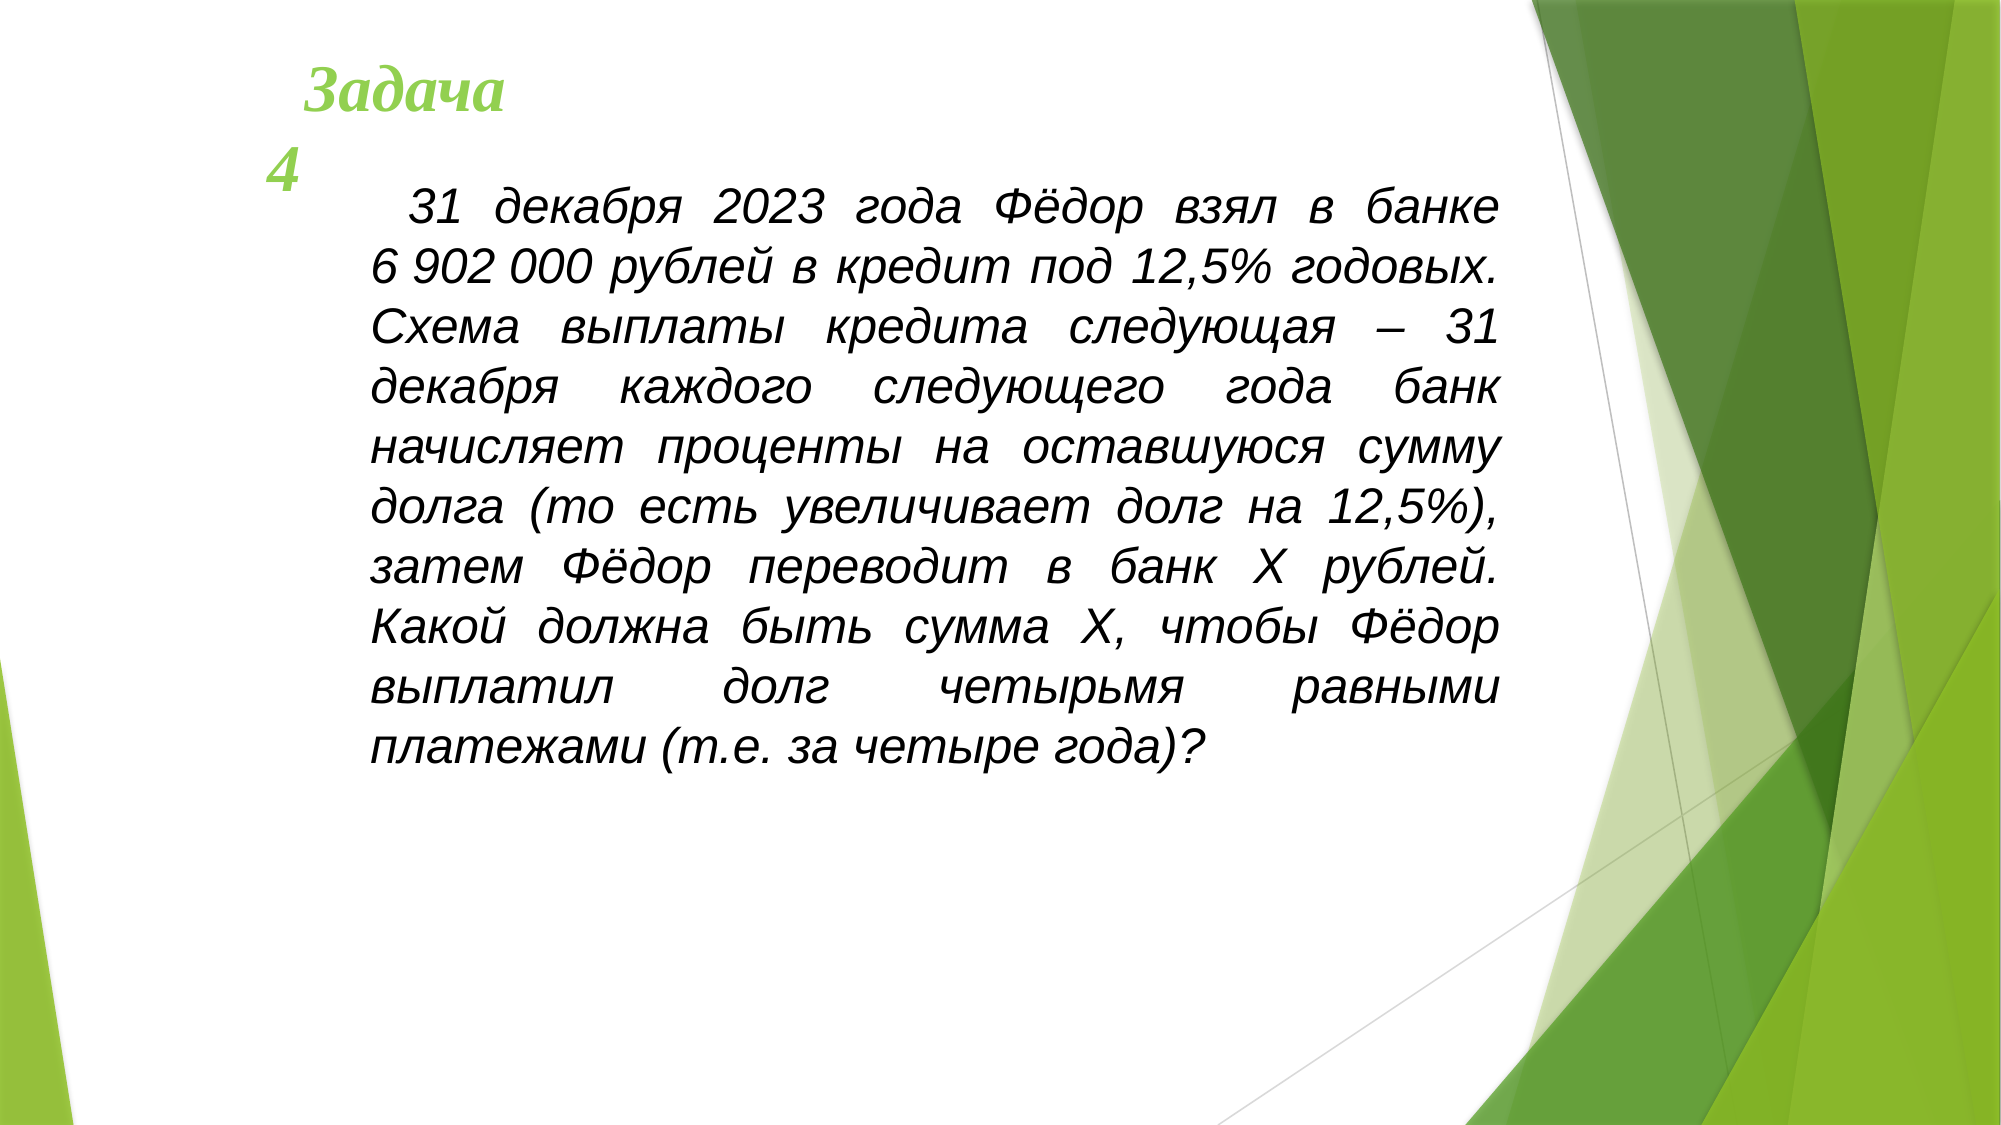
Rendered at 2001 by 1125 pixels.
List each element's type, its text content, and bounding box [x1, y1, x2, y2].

text_box Задача 4 [252, 37, 534, 133]
text_box 31 декабря 2023 года Фёдор взял в банке 6 902 000 рублей в кредит под 12,5% годовых. Схема выплаты кредита следующая – 31 декабря каждого следующего года банк начисляет проценты на оставшуюся сумму долга (то есть увеличивает долг на 12,5%), затем Фёдор переводит в банк Х рублей. Какой должна быть сумма Х, чтобы Фёдор выплатил долг четырьмя равными платежами (т.е. за четыре года)? [355, 152, 1516, 774]
